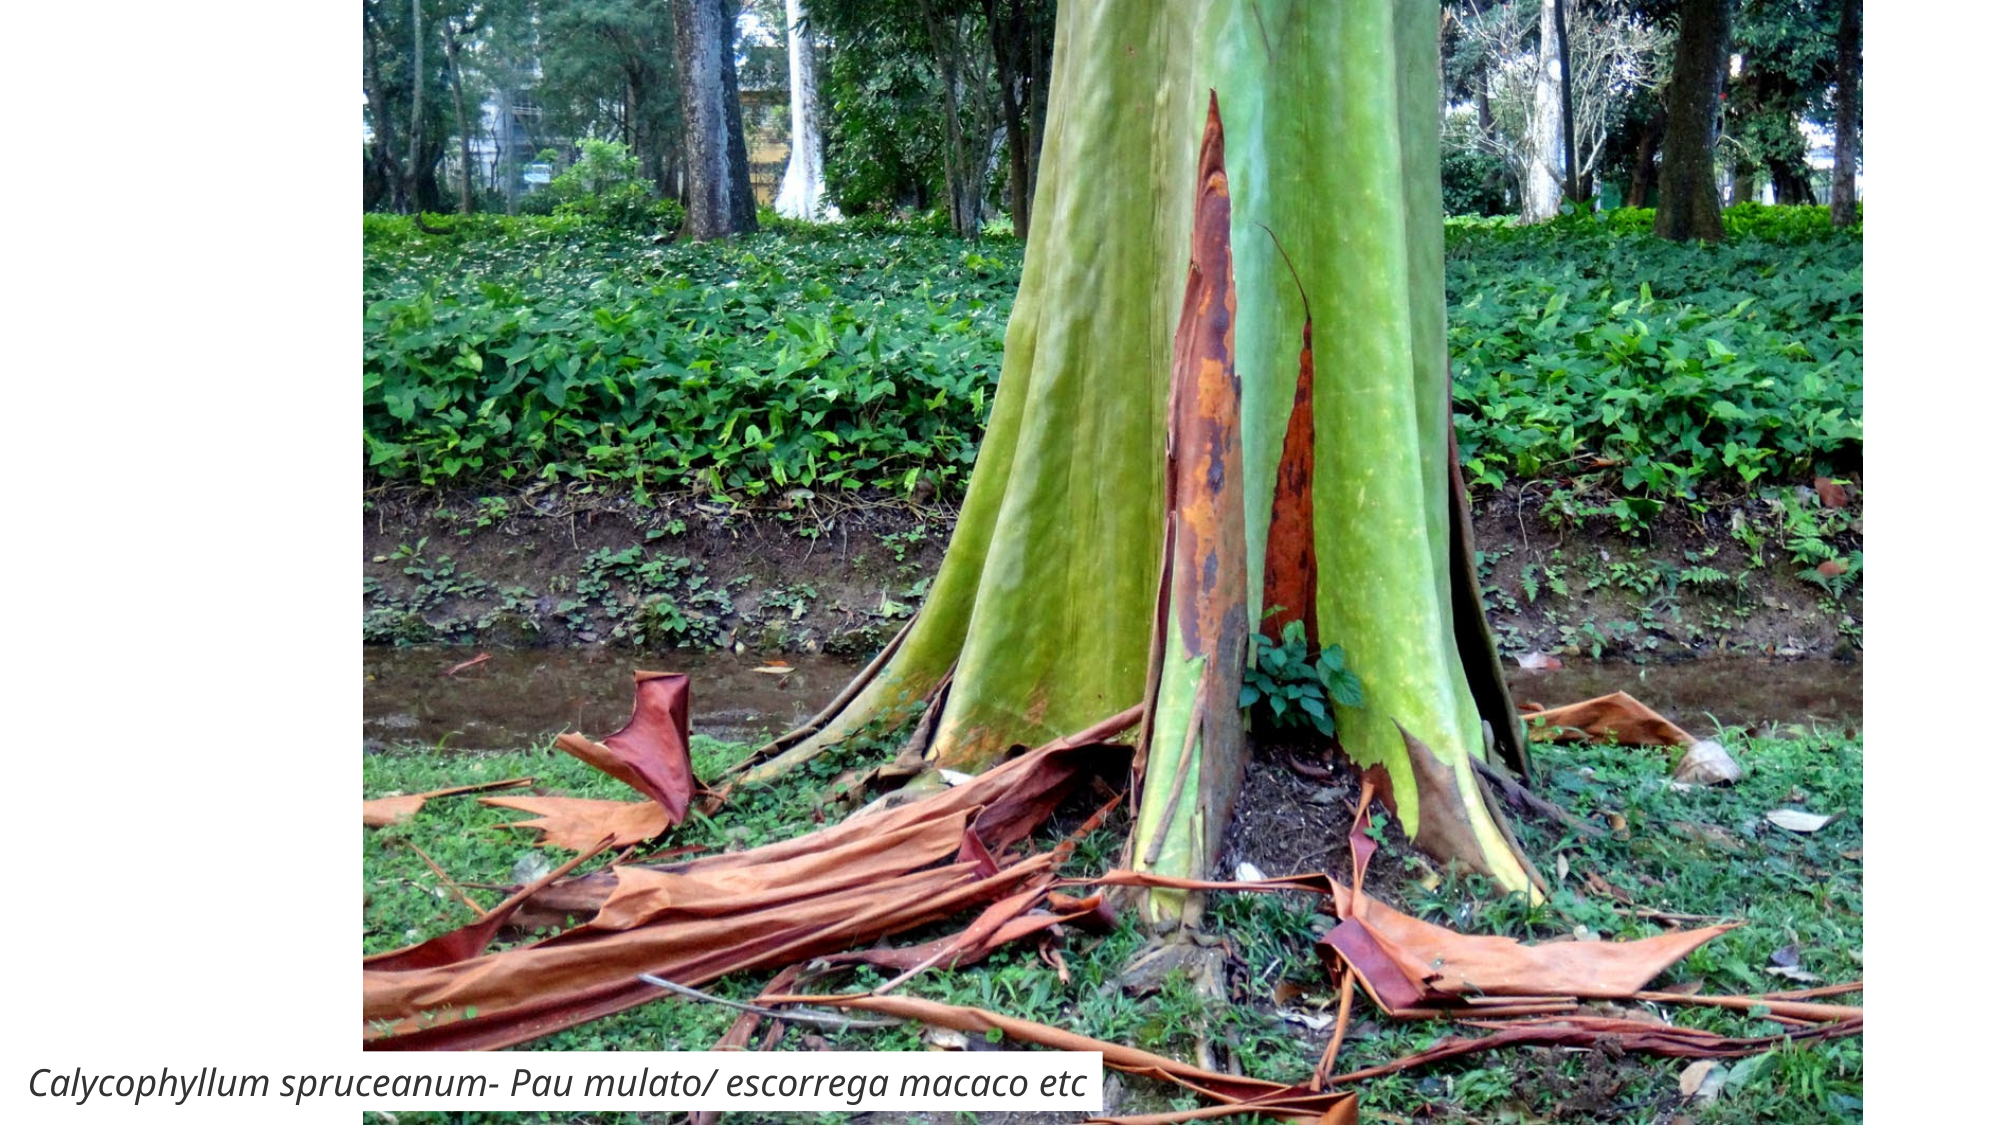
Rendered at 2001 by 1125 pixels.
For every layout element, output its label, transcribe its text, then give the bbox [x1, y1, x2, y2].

text_box Calycophyllum spruceanum- Pau mulato/ escorrega macaco etc [12, 1051, 357, 1112]
picture [362, 0, 1864, 1125]
